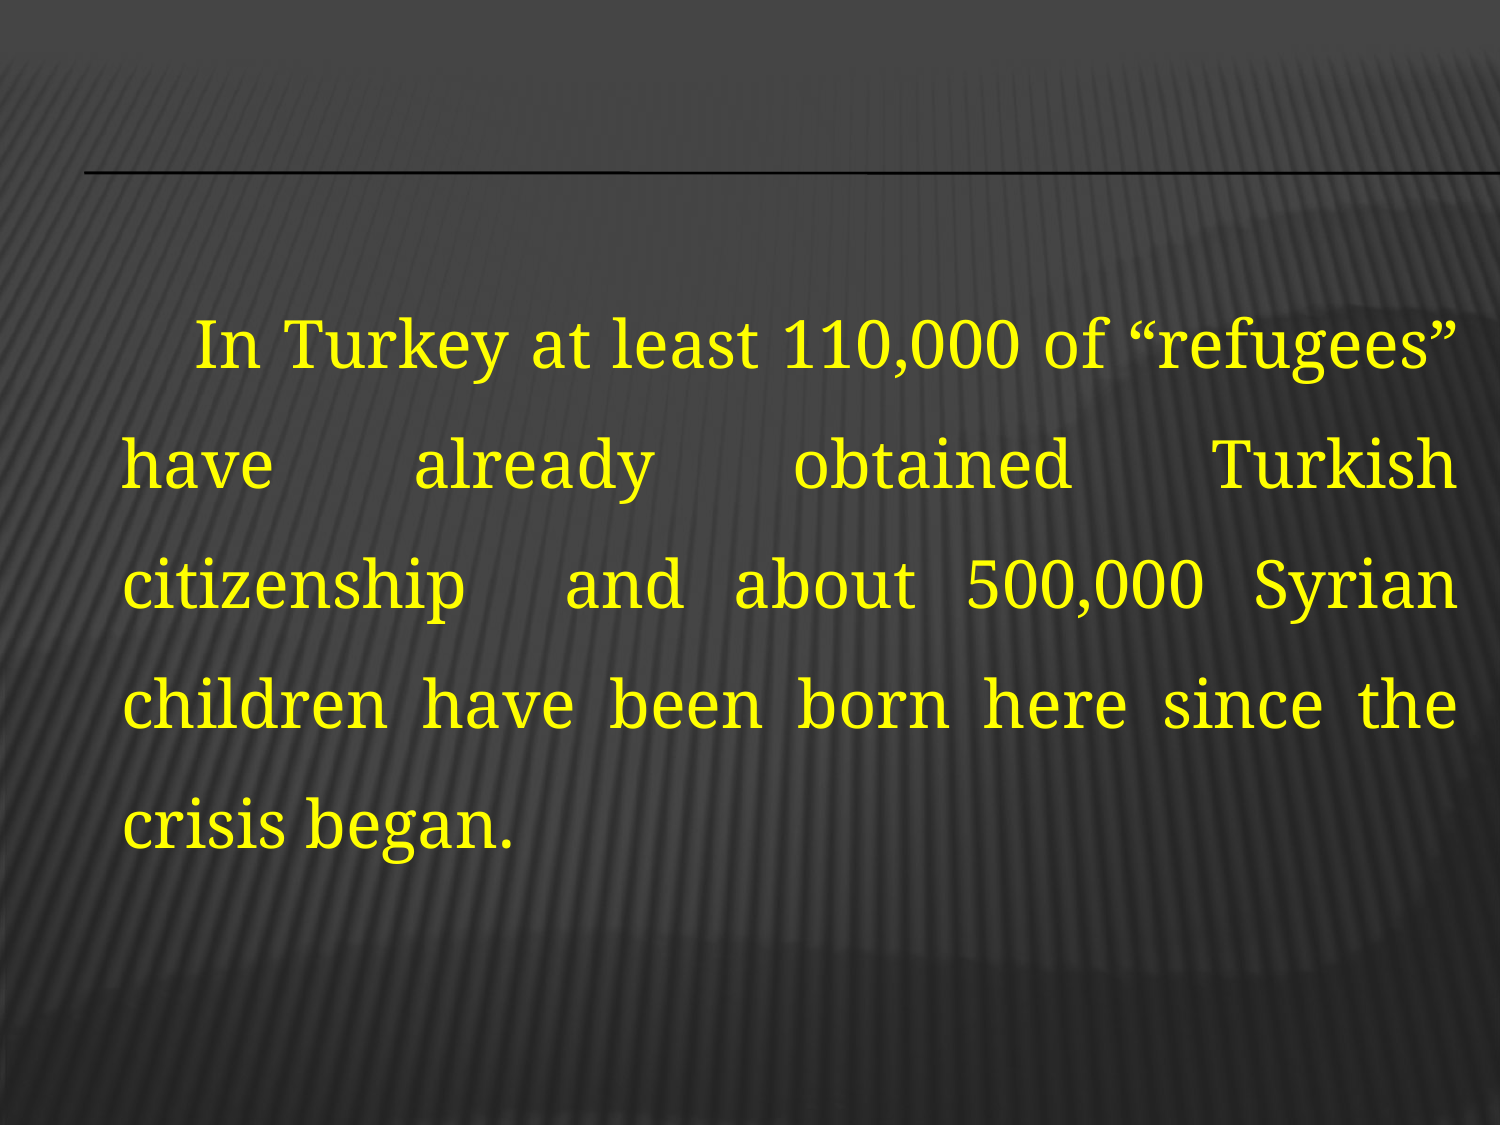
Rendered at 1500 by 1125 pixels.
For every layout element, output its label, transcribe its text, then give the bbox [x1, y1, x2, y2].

list In Turkey at least 110,000 of “refugees” have already obtained Turkish citizenship and about 500,000 Syrian children have been born here since the crisis began. [50, 254, 1475, 998]
